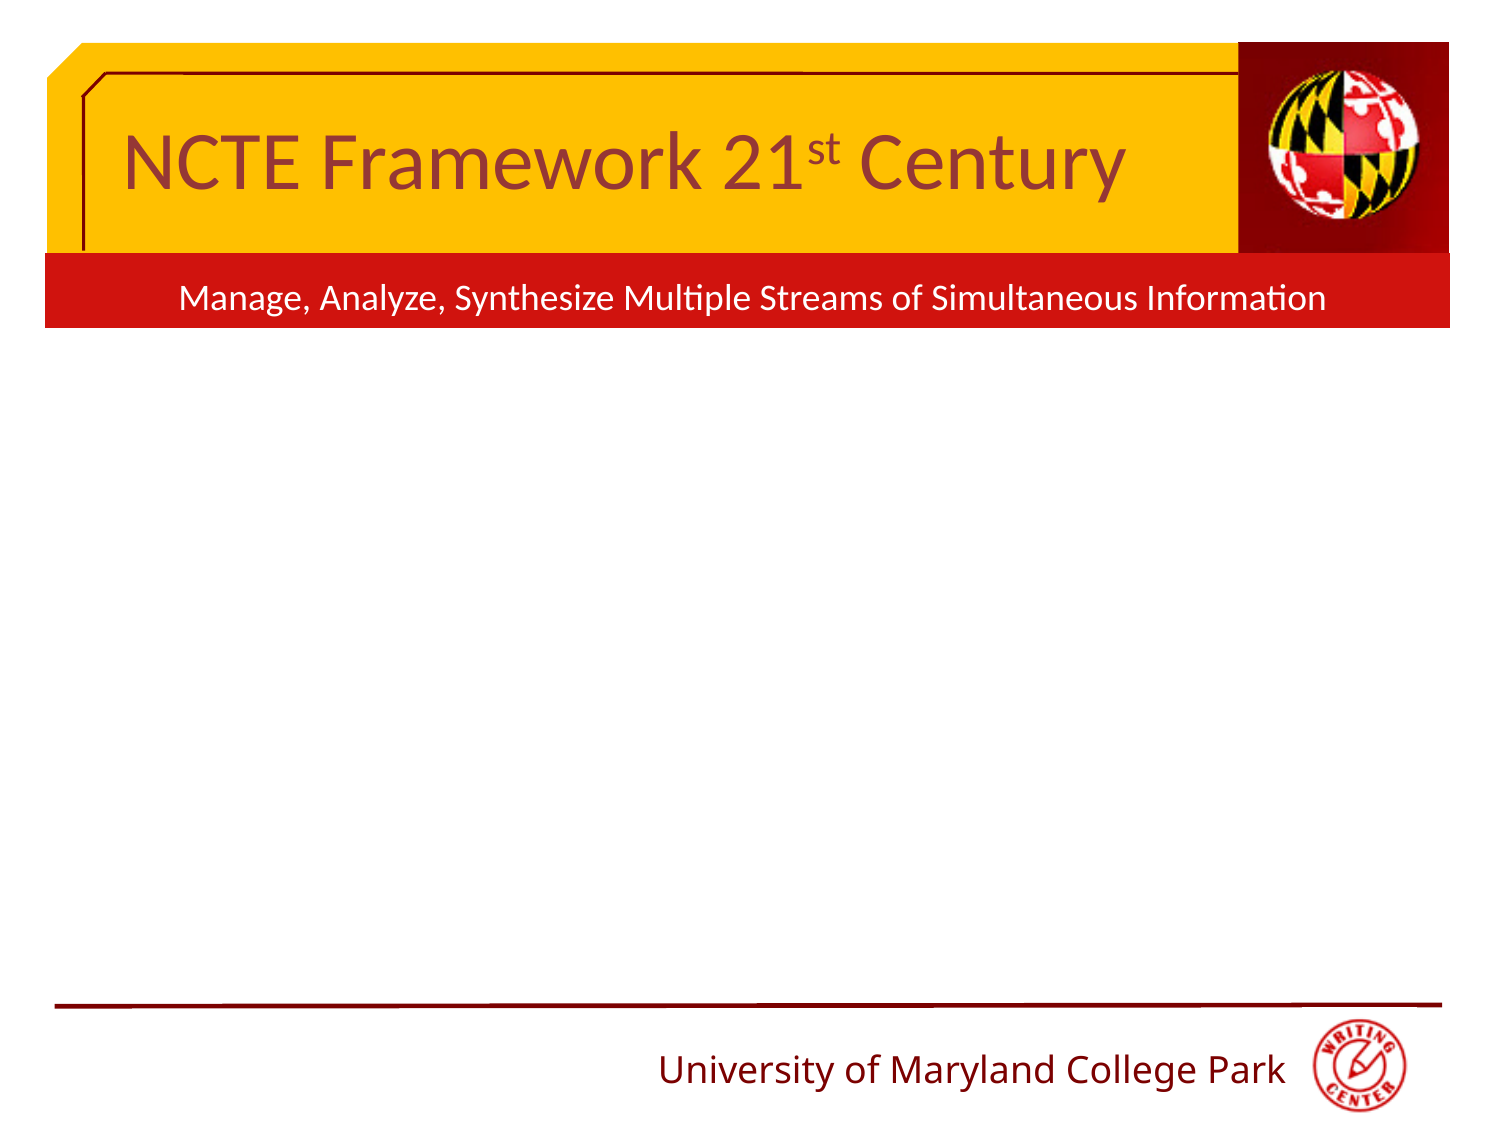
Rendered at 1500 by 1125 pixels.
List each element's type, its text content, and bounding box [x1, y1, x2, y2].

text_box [46, 42, 1449, 253]
text_box University of Maryland College Park [601, 1039, 1297, 1099]
text_box Manage, Analyze, Synthesize Multiple Streams of Simultaneous Information [45, 257, 1450, 328]
picture [1302, 1007, 1417, 1123]
